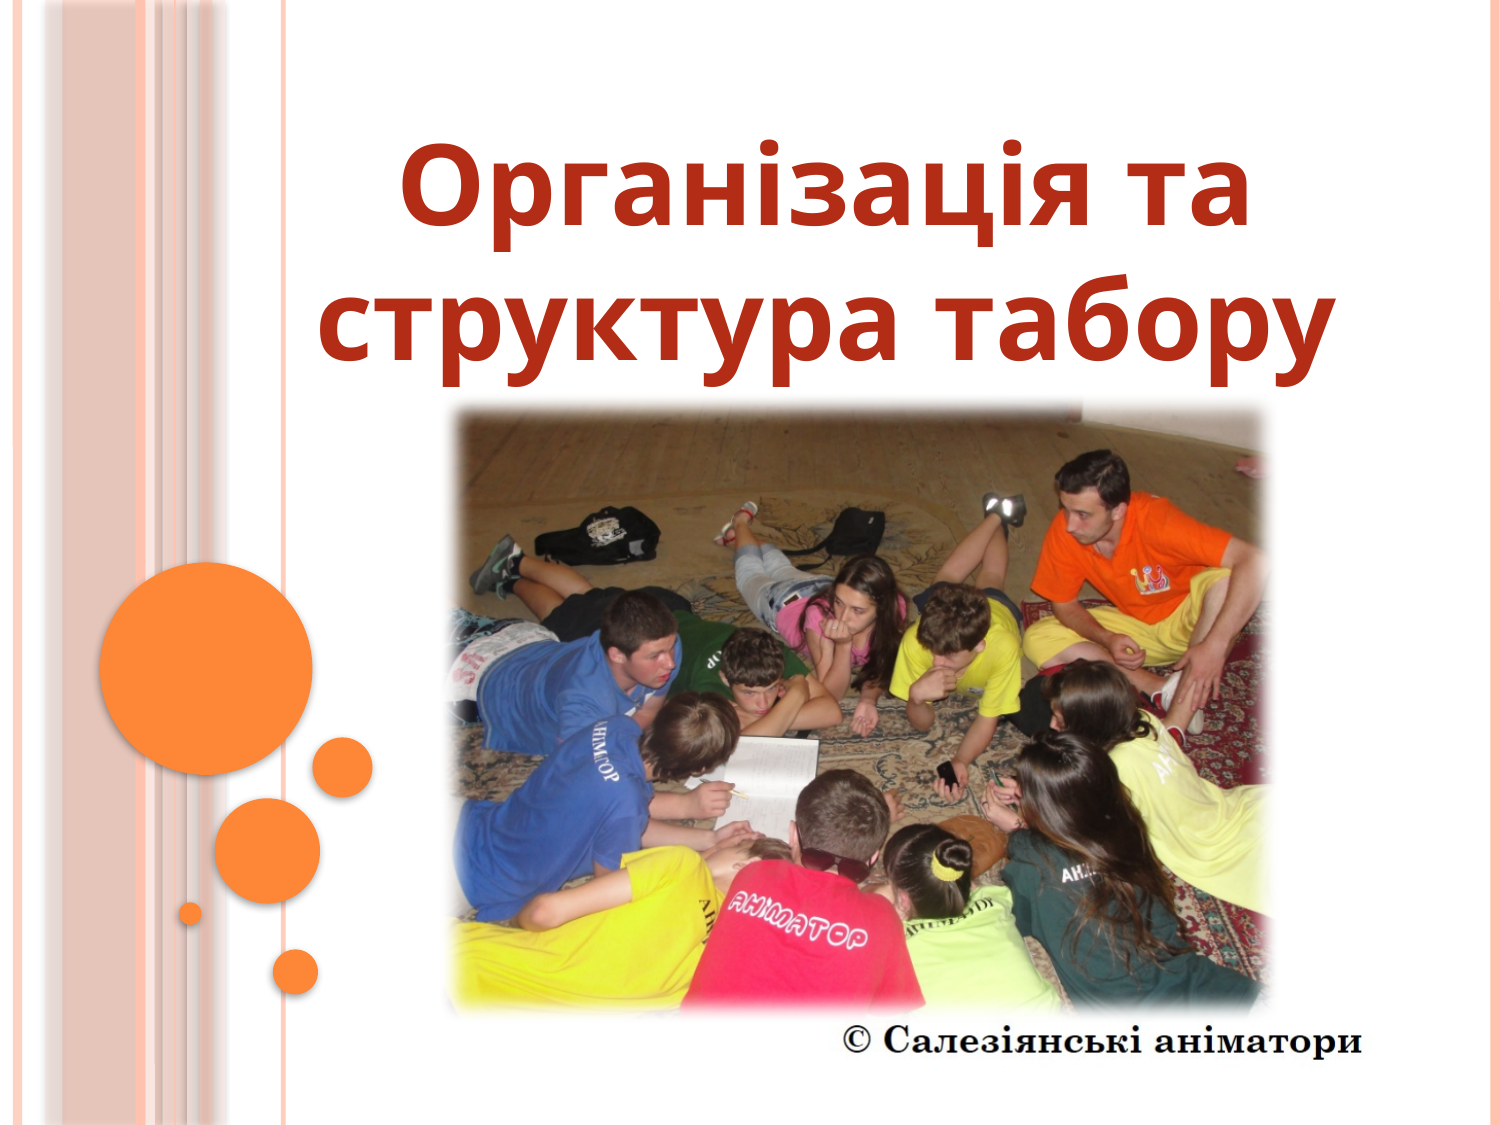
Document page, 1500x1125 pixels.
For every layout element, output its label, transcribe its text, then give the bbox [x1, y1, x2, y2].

text_box Організація та структура табору [199, 105, 1454, 391]
picture [439, 393, 1386, 1084]
